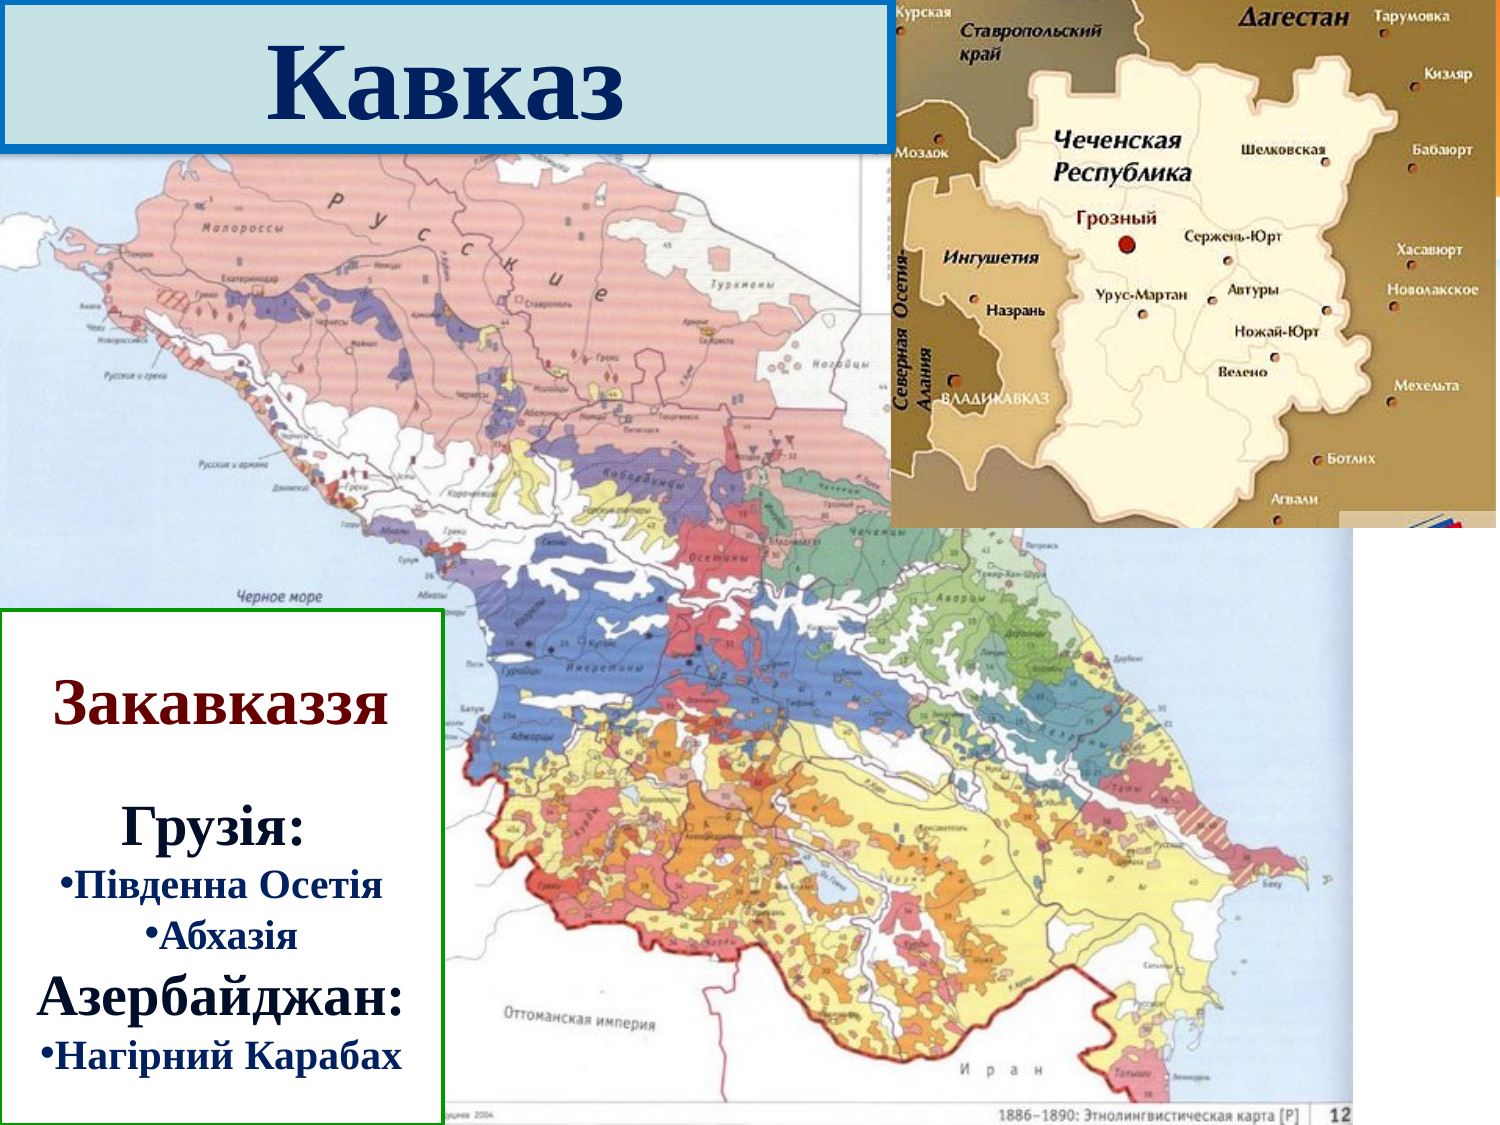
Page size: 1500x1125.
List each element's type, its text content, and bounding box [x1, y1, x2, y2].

picture [0, 0, 1500, 1125]
text_box Кавказ [0, 0, 888, 52]
